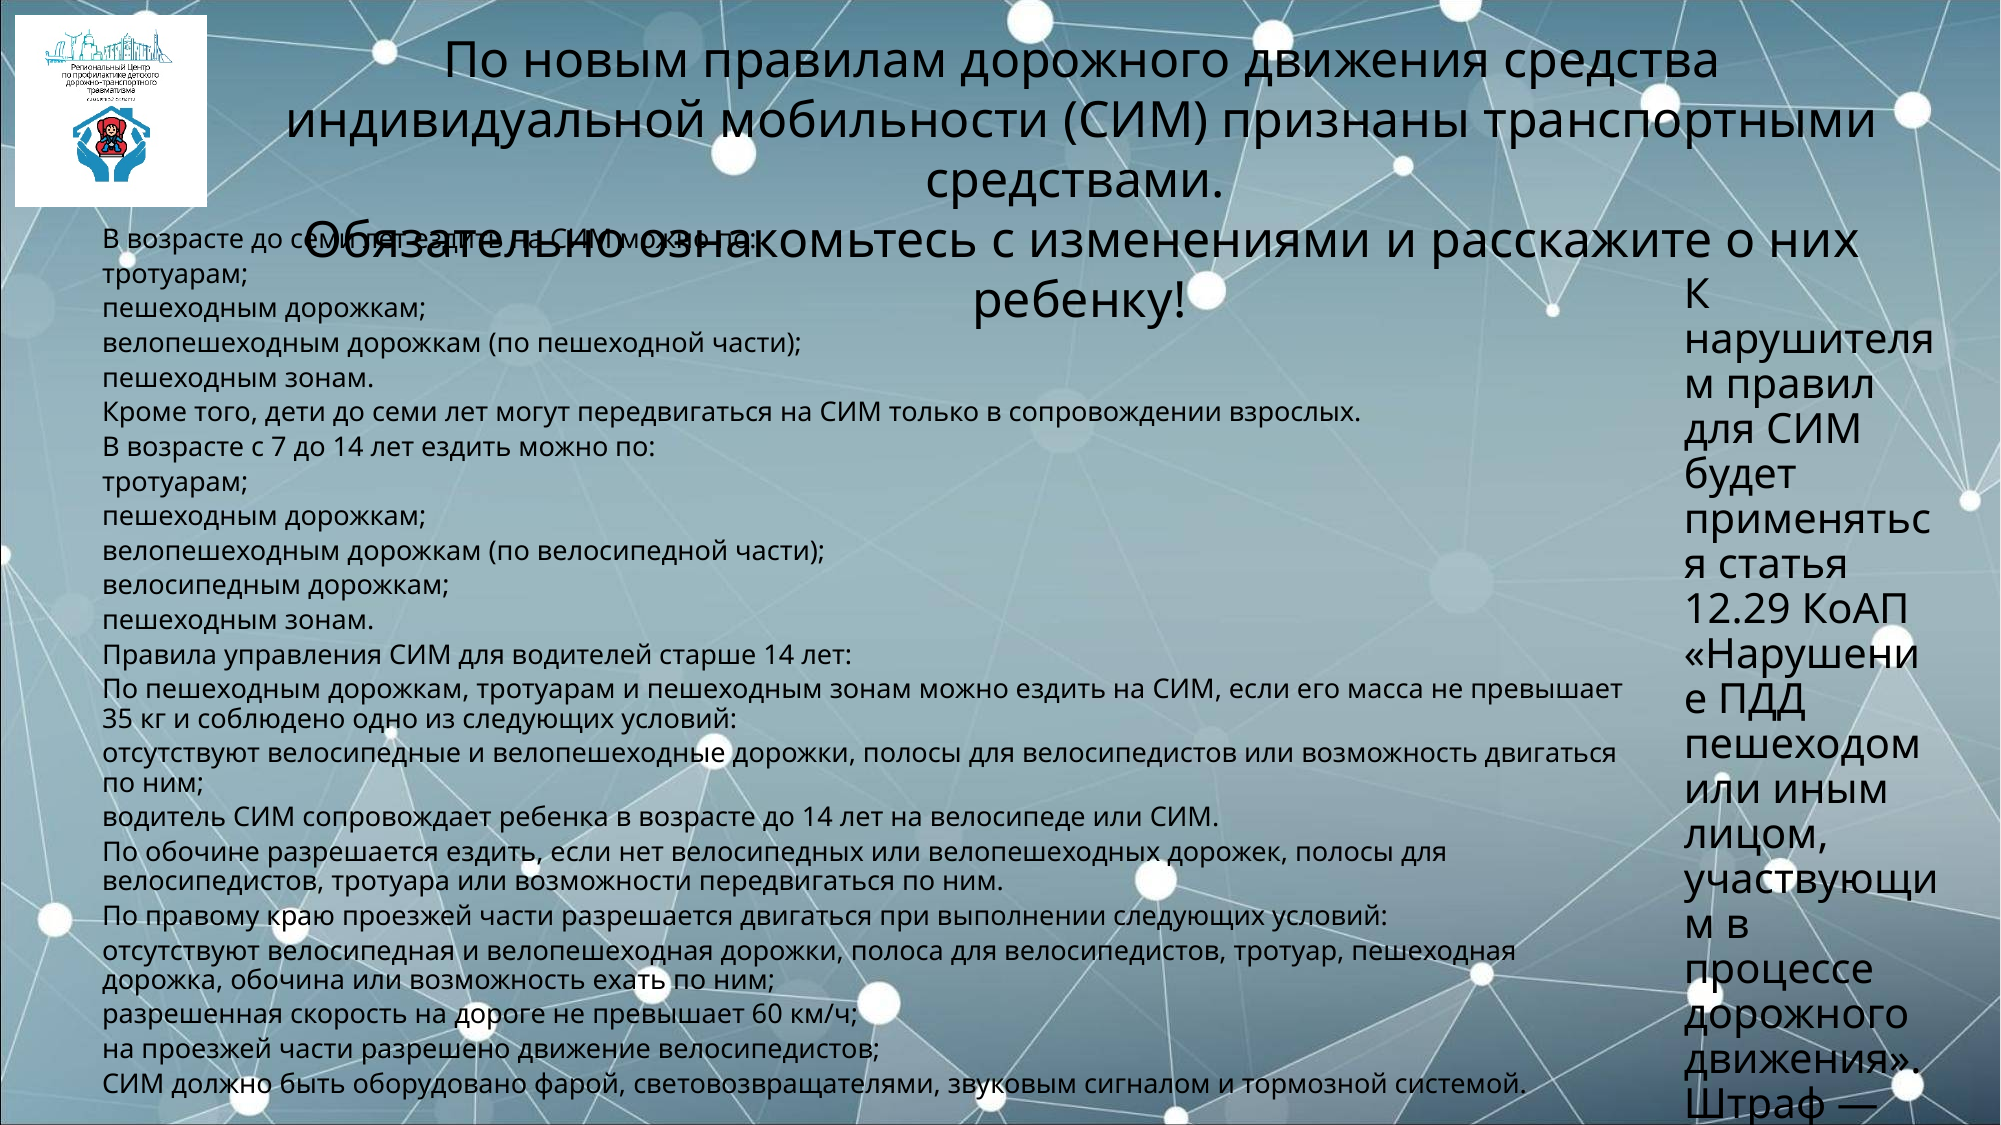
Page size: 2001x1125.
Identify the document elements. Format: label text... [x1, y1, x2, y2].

title По новым правилам дорожного движения средства индивидуальной мобильности (СИМ) признаны транспортными средствами. Обязательно ознакомьтесь с изменениями и расскажите о них ребенку! [265, 26, 1899, 208]
list В возрасте до семи лет ездить на СИМ можно по: тротуарам; пешеходным дорожкам; велопешеходным дорожкам (по пешеходной части); пешеходным зонам. Кроме того, дети до семи лет могут передвигаться на СИМ только в сопровождении взрослых. В возрасте с 7 до 14 лет ездить можно по: тротуарам; пешеходным дорожкам; велопешеходным дорожкам (по велосипедной части); велосипедным дорожкам; пешеходным зонам. Правила управления СИМ для водителей старше 14 лет: По пешеходным дорожкам, тротуарам и пешеходным зонам можно ездить на СИМ, если его масса не превышает 35 кг и соблюдено одно из следующих условий: отсутствуют велосипедные и велопешеходные дорожки, полосы для велосипедистов или возможность двигаться по ним; водитель СИМ сопровождает ребенка в возрасте до 14 лет на велосипеде или СИМ. По обочине разрешается ездить, если нет велосипедных или велопешеходных дорожек, полосы для велосипедистов, тротуара или возможности передвигаться по ним. По правому краю проезжей части разрешается двигаться при выполнении следующих условий: отсутствуют велосипедная и велопешеходная дорожки, полоса для велосипедистов, тротуар, пешеходная дорожка, обочина или возможность ехать по ним; разрешенная скорость на дороге не превышает 60 км/ч; на проезжей части разрешено движение велосипедистов; СИМ должно быть оборудовано фарой, световозвращателями, звуковым сигналом и тормозной системой. [101, 224, 1637, 1010]
list К нарушителям правил для СИМ будет применяться статья 12.29 КоАП «Нарушение ПДД пешеходом или иным лицом, участвующим в процессе дорожного движения». Штраф — 800 руб. или 1,5 тыс. руб. [1683, 272, 1943, 904]
picture [0, 0, 2001, 1125]
